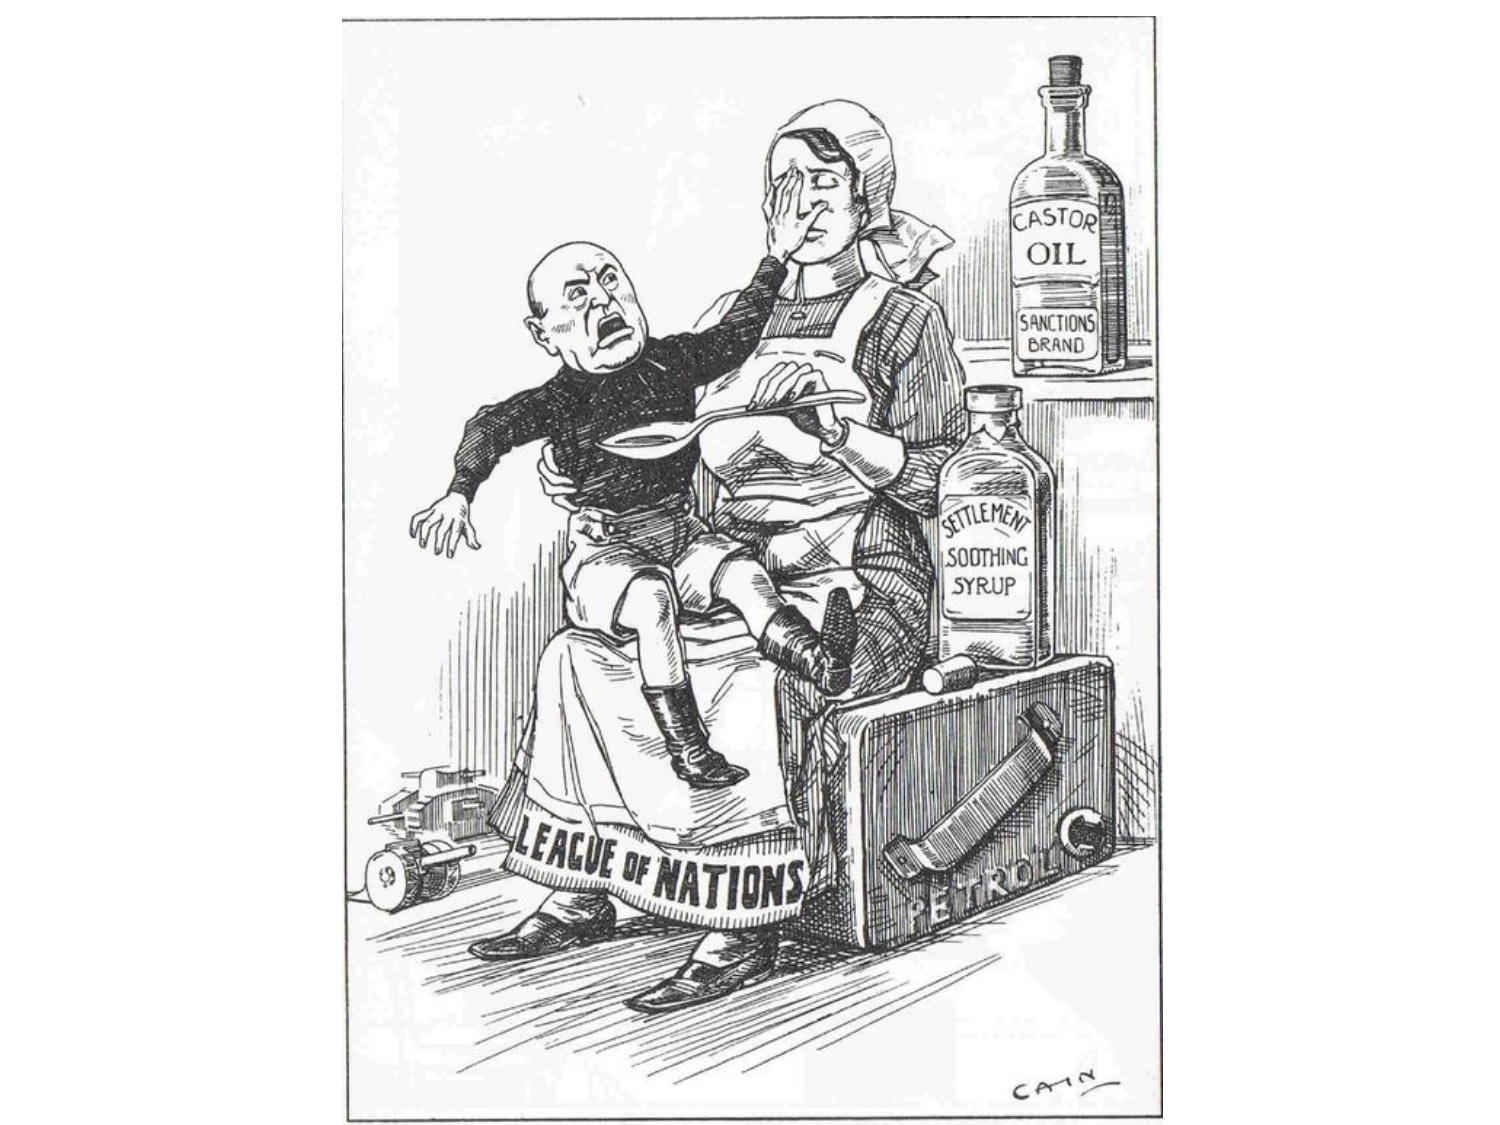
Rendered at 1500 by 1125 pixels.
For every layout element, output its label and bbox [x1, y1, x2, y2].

list [0, 16, 1500, 1125]
